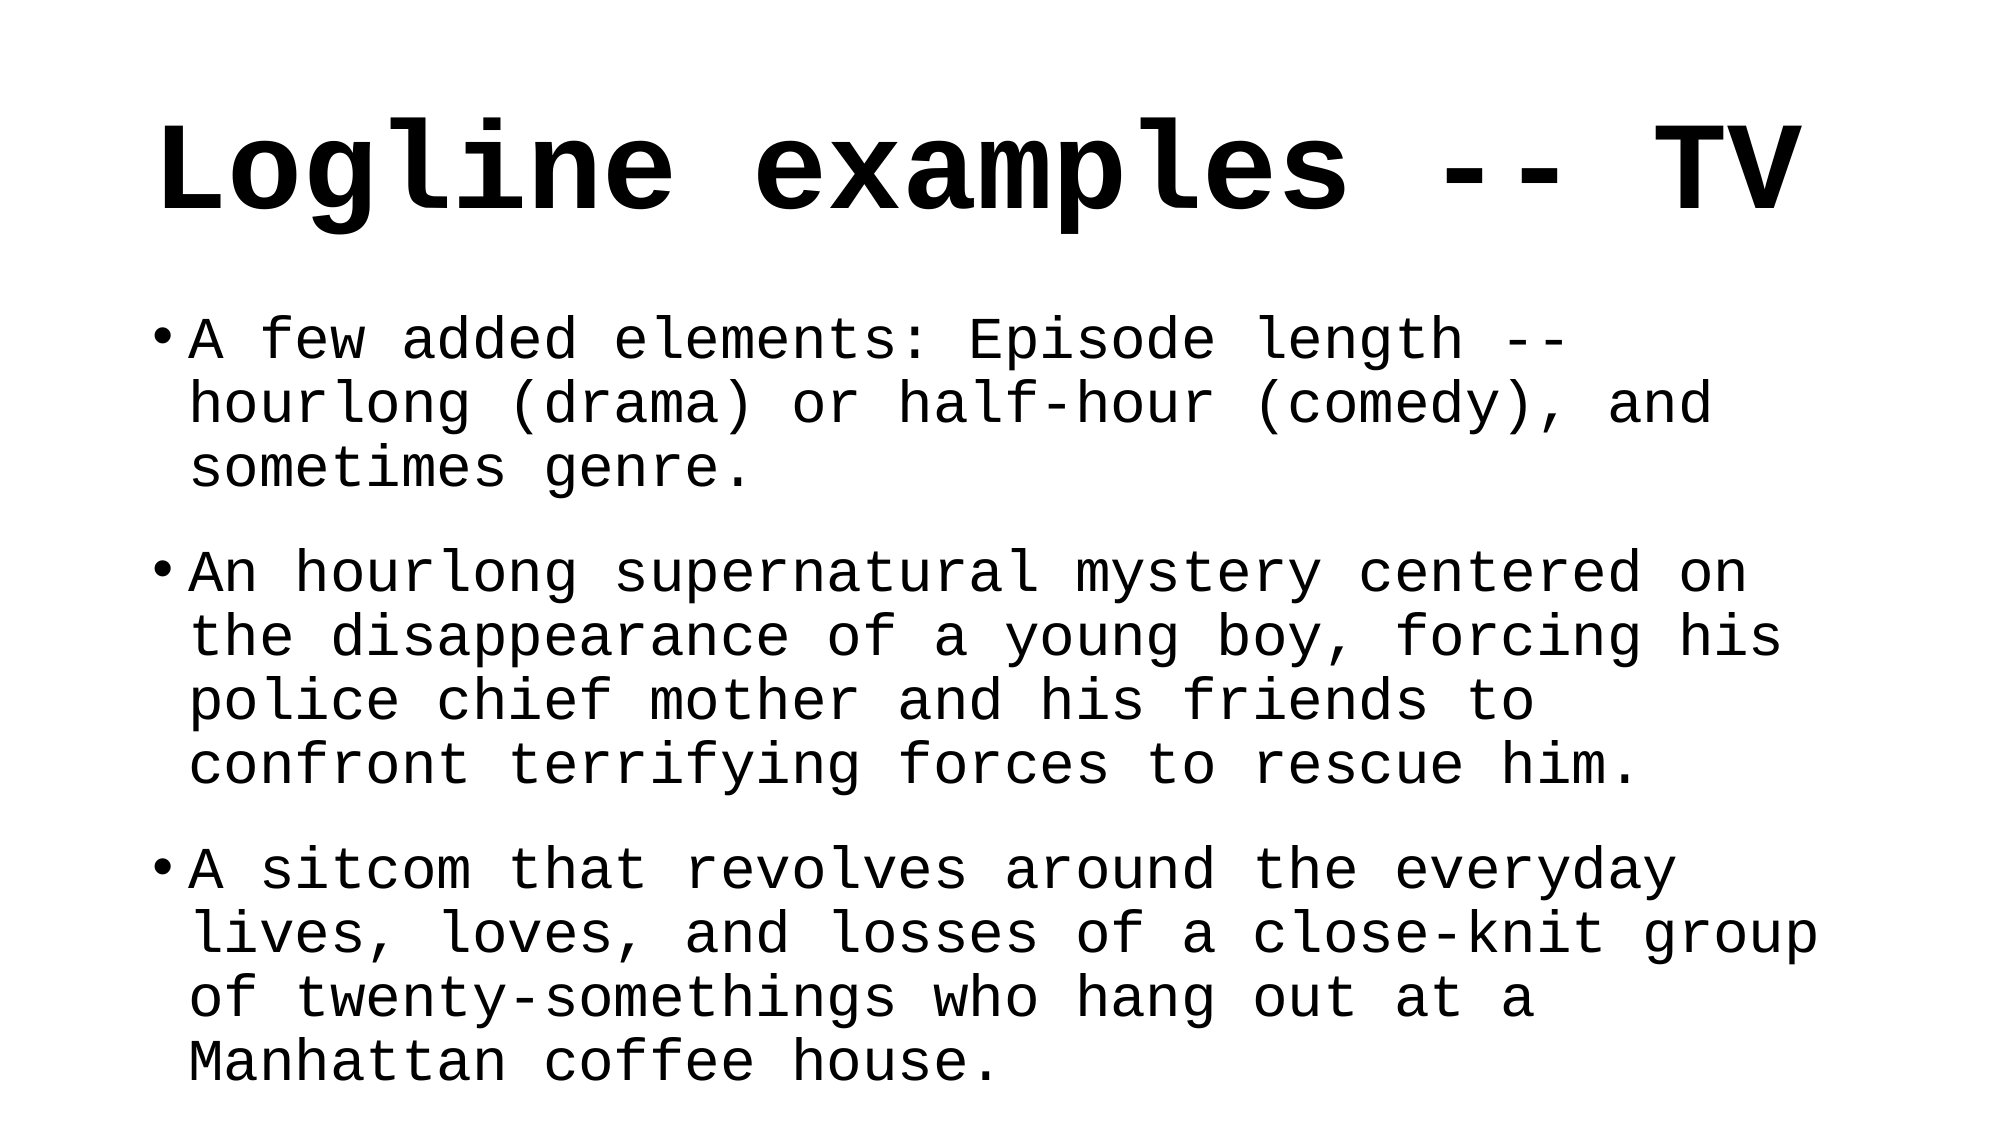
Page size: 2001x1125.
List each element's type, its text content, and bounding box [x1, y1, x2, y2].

title Logline examples -- TV [137, 59, 1863, 278]
list A few added elements: Episode length -- hourlong (drama) or half-hour (comedy), and sometimes genre. An hourlong supernatural mystery centered on the disappearance of a young boy, forcing his police chief mother and his friends to confront terrifying forces to rescue him. A sitcom that revolves around the everyday lives, loves, and losses of a close-knit group of twenty-somethings who hang out at a Manhattan coffee house. [137, 299, 1863, 1107]
